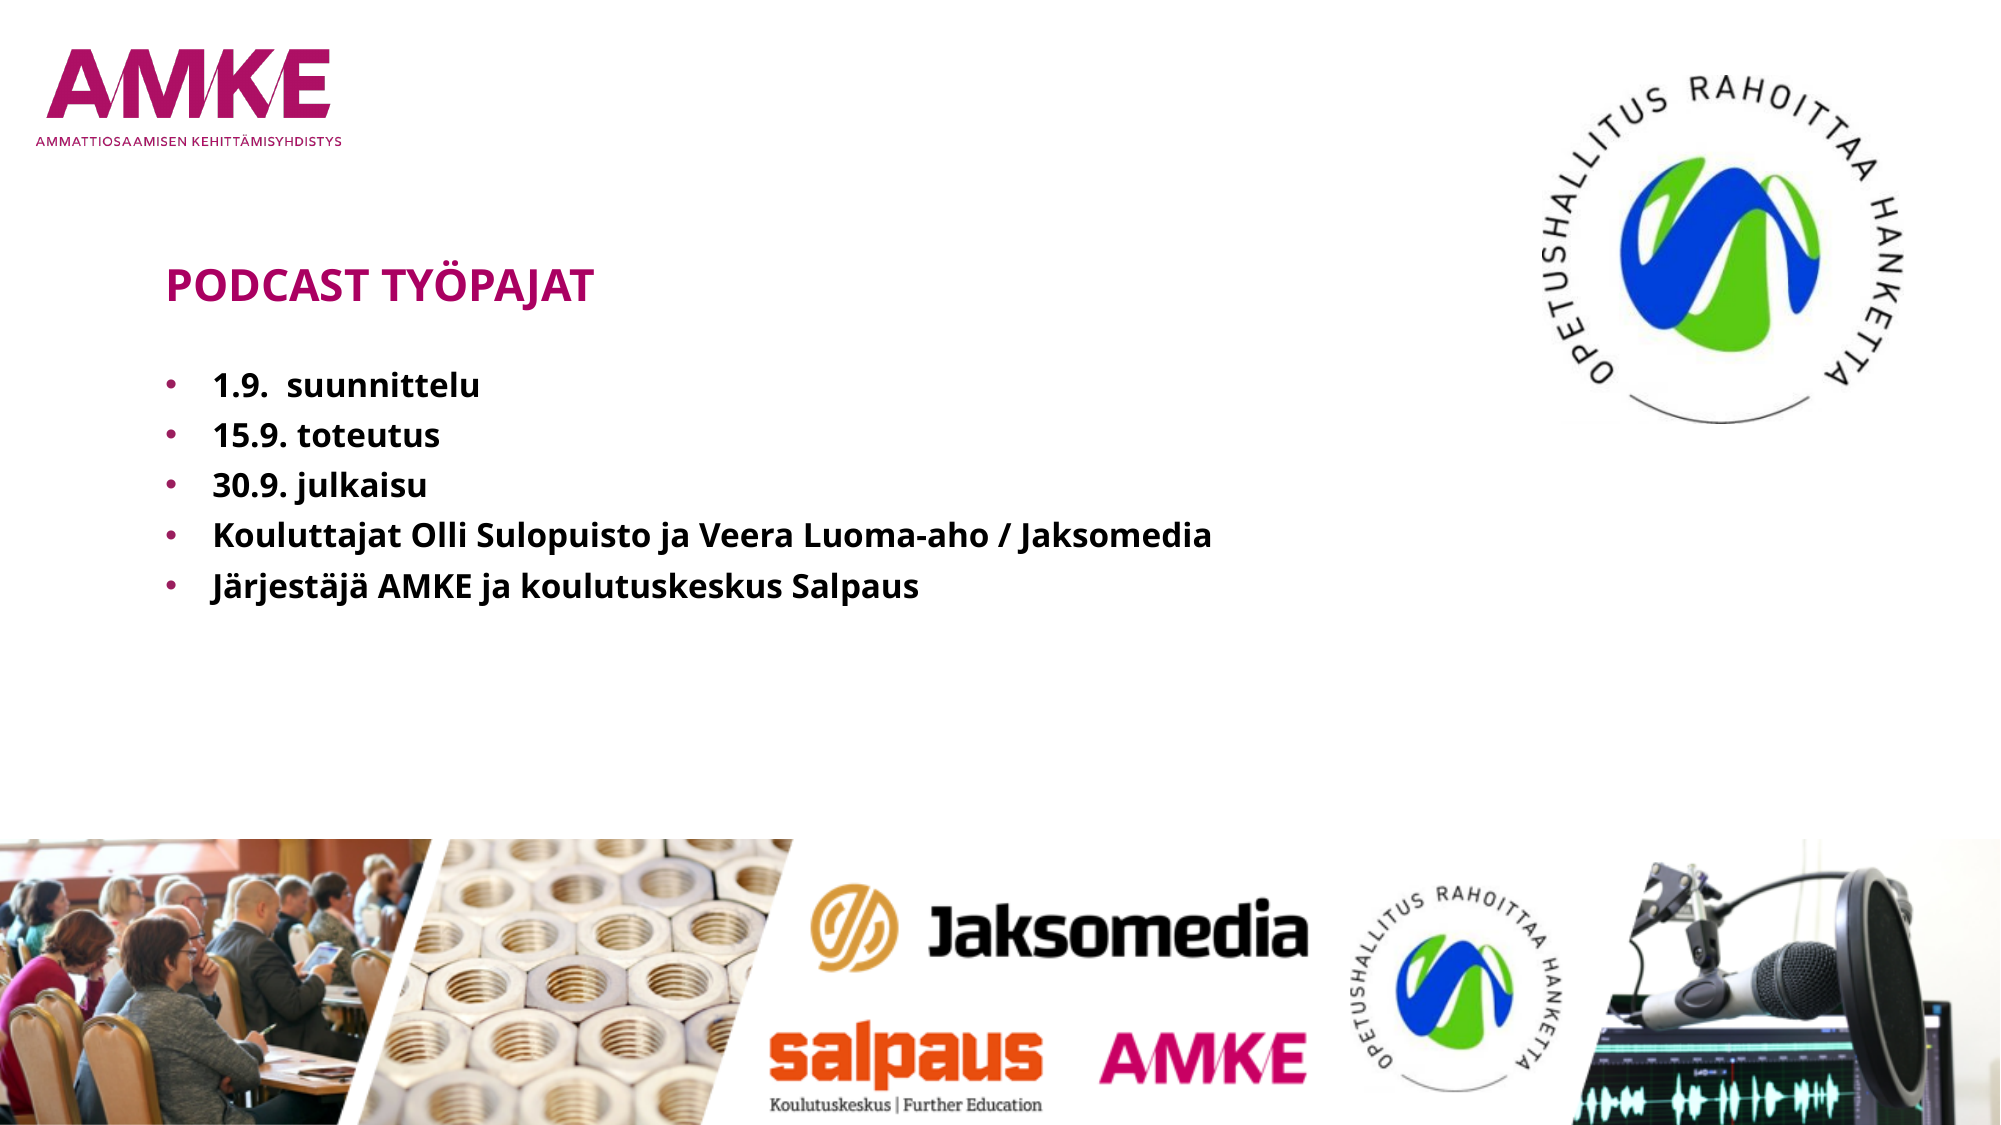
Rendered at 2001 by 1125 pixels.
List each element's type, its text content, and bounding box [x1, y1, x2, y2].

title PODCAST TYÖPAJAT [150, 249, 1542, 324]
text_box 1.9. suunnittelu 15.9. toteutus 30.9. julkaisu Kouluttajat Olli Sulopuisto ja Veera Luoma-aho / Jaksomedia Järjestäjä AMKE ja koulutuskeskus Salpaus [150, 356, 1602, 734]
picture [12, 22, 365, 173]
picture [1542, 75, 1904, 424]
picture [0, 839, 2000, 1125]
